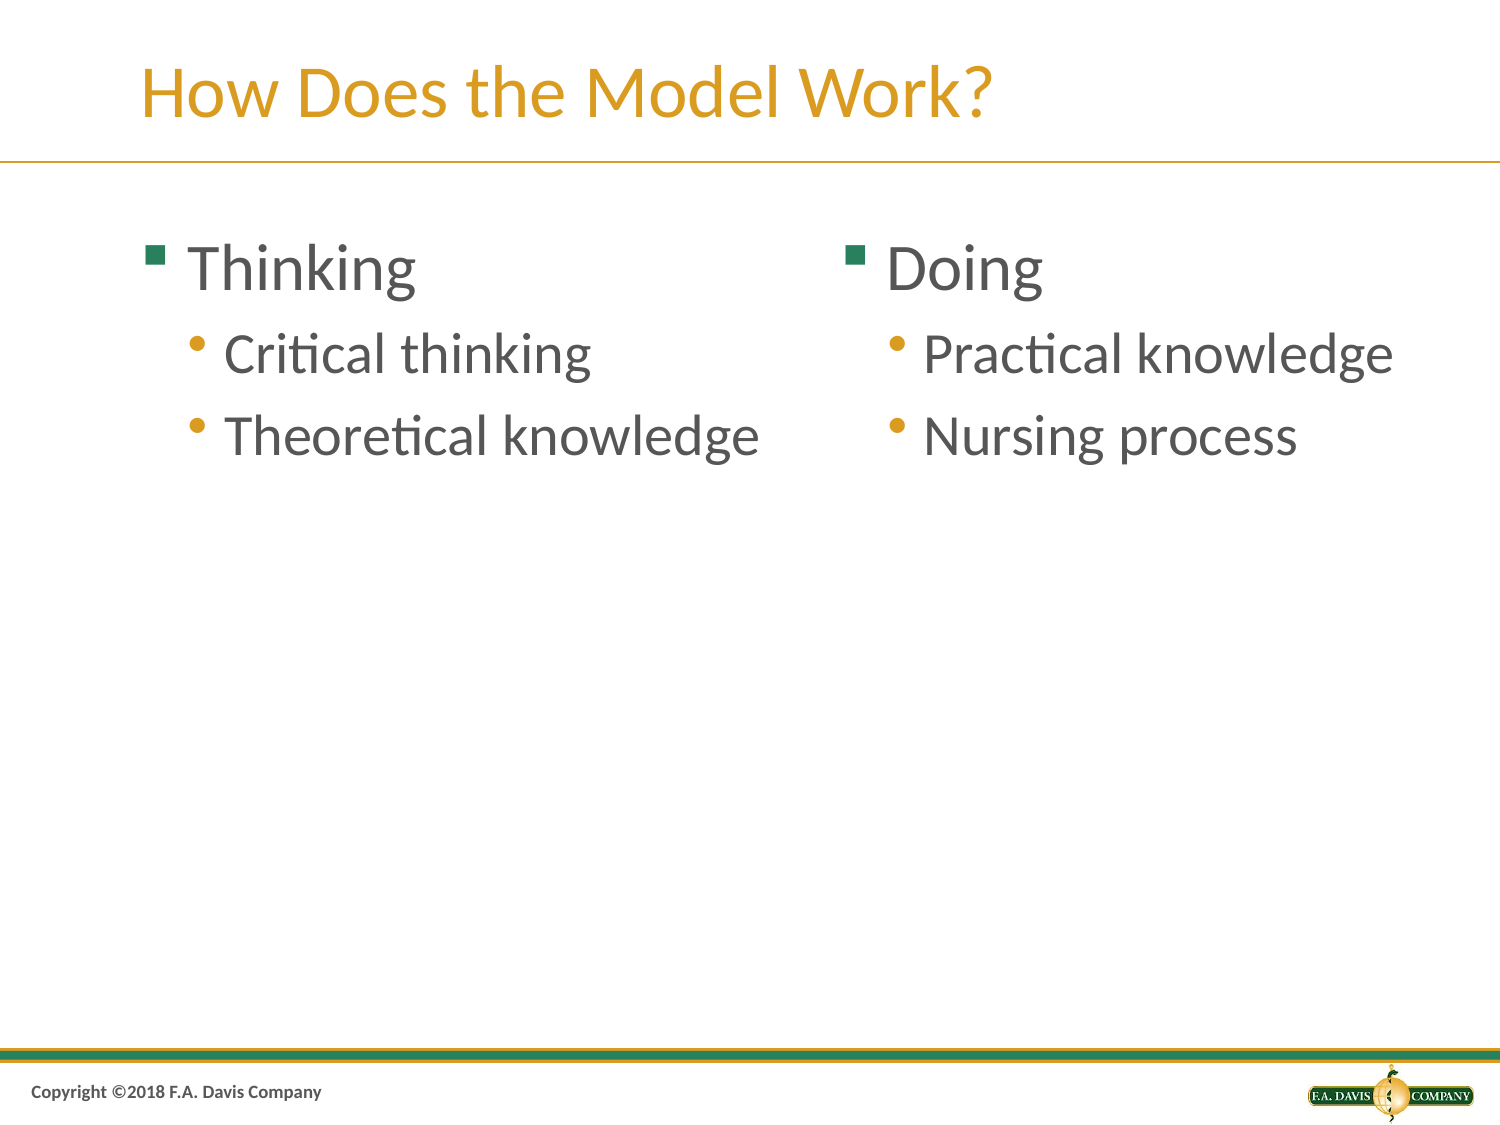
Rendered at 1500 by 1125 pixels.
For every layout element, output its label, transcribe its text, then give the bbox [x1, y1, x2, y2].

picture [1308, 1064, 1474, 1124]
title How Does the Model Work? [125, 45, 1475, 143]
list Thinking Critical thinking Theoretical knowledge [125, 216, 788, 959]
list Doing Practical knowledge Nursing process [825, 216, 1488, 959]
